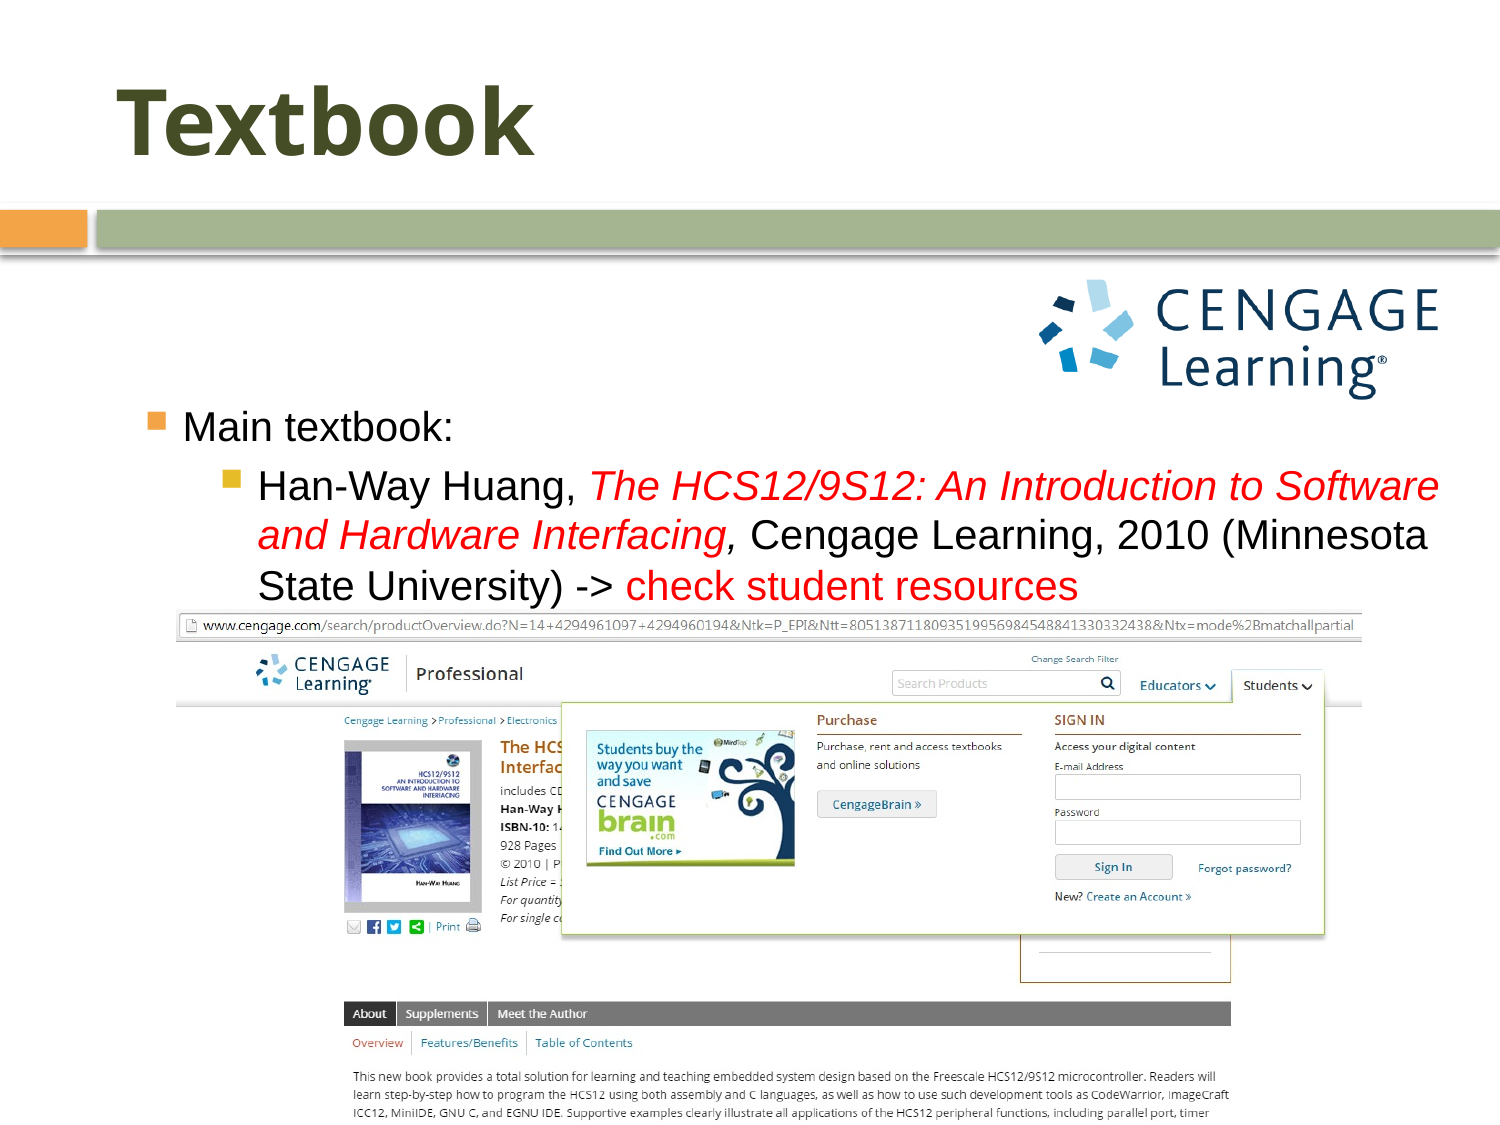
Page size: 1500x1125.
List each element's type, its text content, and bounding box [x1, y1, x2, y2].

picture [176, 608, 1363, 1123]
list Main textbook: Han-Way Huang, The HCS12/9S12: An Introduction to Software and Hardware Interfacing, Cengage Learning, 2010 (Minnesota State University) -> check student resources [17, 262, 1483, 638]
picture [1037, 279, 1439, 401]
title Textbook [100, 37, 1438, 200]
